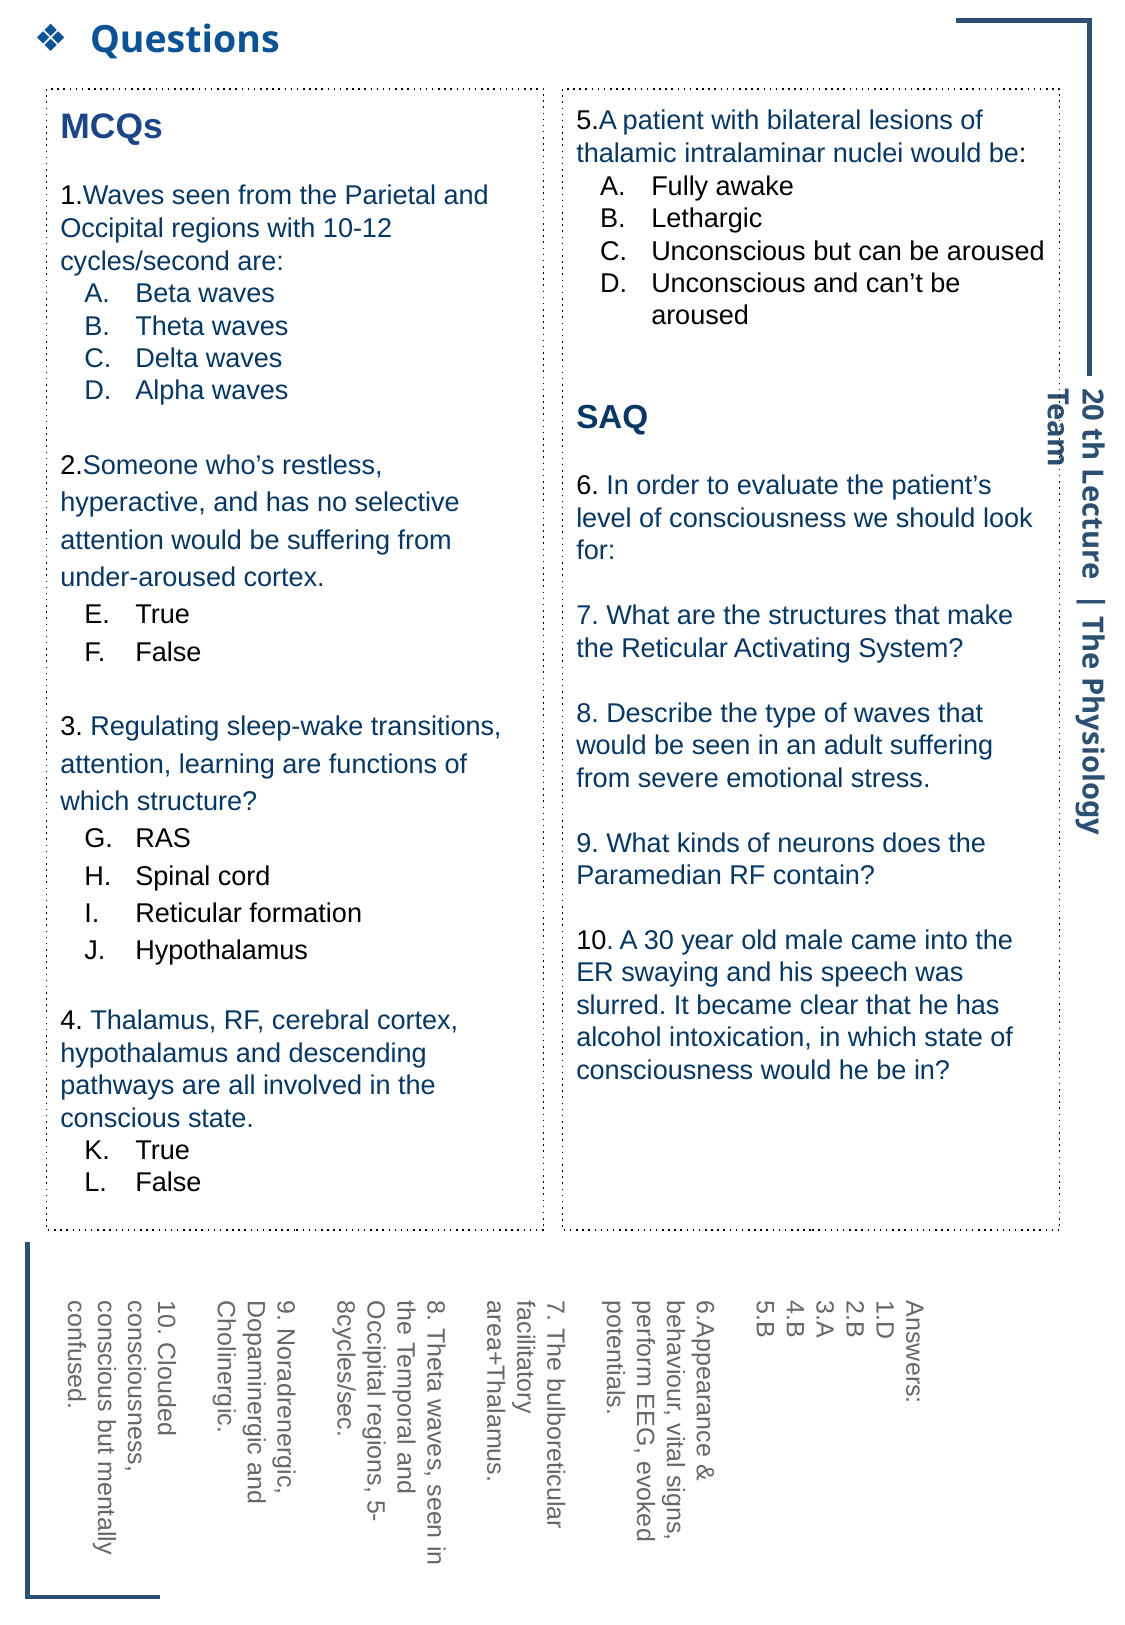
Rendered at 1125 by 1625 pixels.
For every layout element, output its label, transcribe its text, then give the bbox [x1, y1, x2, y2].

text_box Answers: 1.D 2.B 3.A 4.B 5.B 6.Appearance & behaviour, vital signs, perform EEG, evoked potentials. 7. The bulboreticular facilitatory area+Thalamus. 8. Theta waves, seen in the Temporal and Occipital regions, 5-8cycles/sec. 9. Noradrenergic, Dopaminergic and Cholinergic. 10. Clouded consciousness, conscious but mentally confused. [46, 1285, 947, 1593]
text_box MCQs 1.Waves seen from the Parietal and Occipital regions with 10-12 cycles/second are: Beta waves Theta waves Delta waves Alpha waves 2.Someone who’s restless, hyperactive, and has no selective attention would be suffering from under-aroused cortex. True False 3. Regulating sleep-wake transitions, attention, learning are functions of which structure? RAS Spinal cord Reticular formation Hypothalamus 4. Thalamus, RF, cerebral cortex, hypothalamus and descending pathways are all involved in the conscious state. True False [46, 89, 544, 1231]
text_box Questions [0, 0, 900, 54]
text_box 20 th Lecture ∣ The Physiology Team [1060, 373, 1125, 874]
text_box 5.A patient with bilateral lesions of thalamic intralaminar nuclei would be: Fully awake Lethargic Unconscious but can be aroused Unconscious and can’t be aroused SAQ 6. In order to evaluate the patient’s level of consciousness we should look for: 7. What are the structures that make the Reticular Activating System? 8. Describe the type of waves that would be seen in an adult suffering from severe emotional stress. 9. What kinds of neurons does the Paramedian RF contain? 10. A 30 year old male came into the ER swaying and his speech was slurred. It became clear that he has alcohol intoxication, in which state of consciousness would he be in? [562, 89, 1060, 1231]
